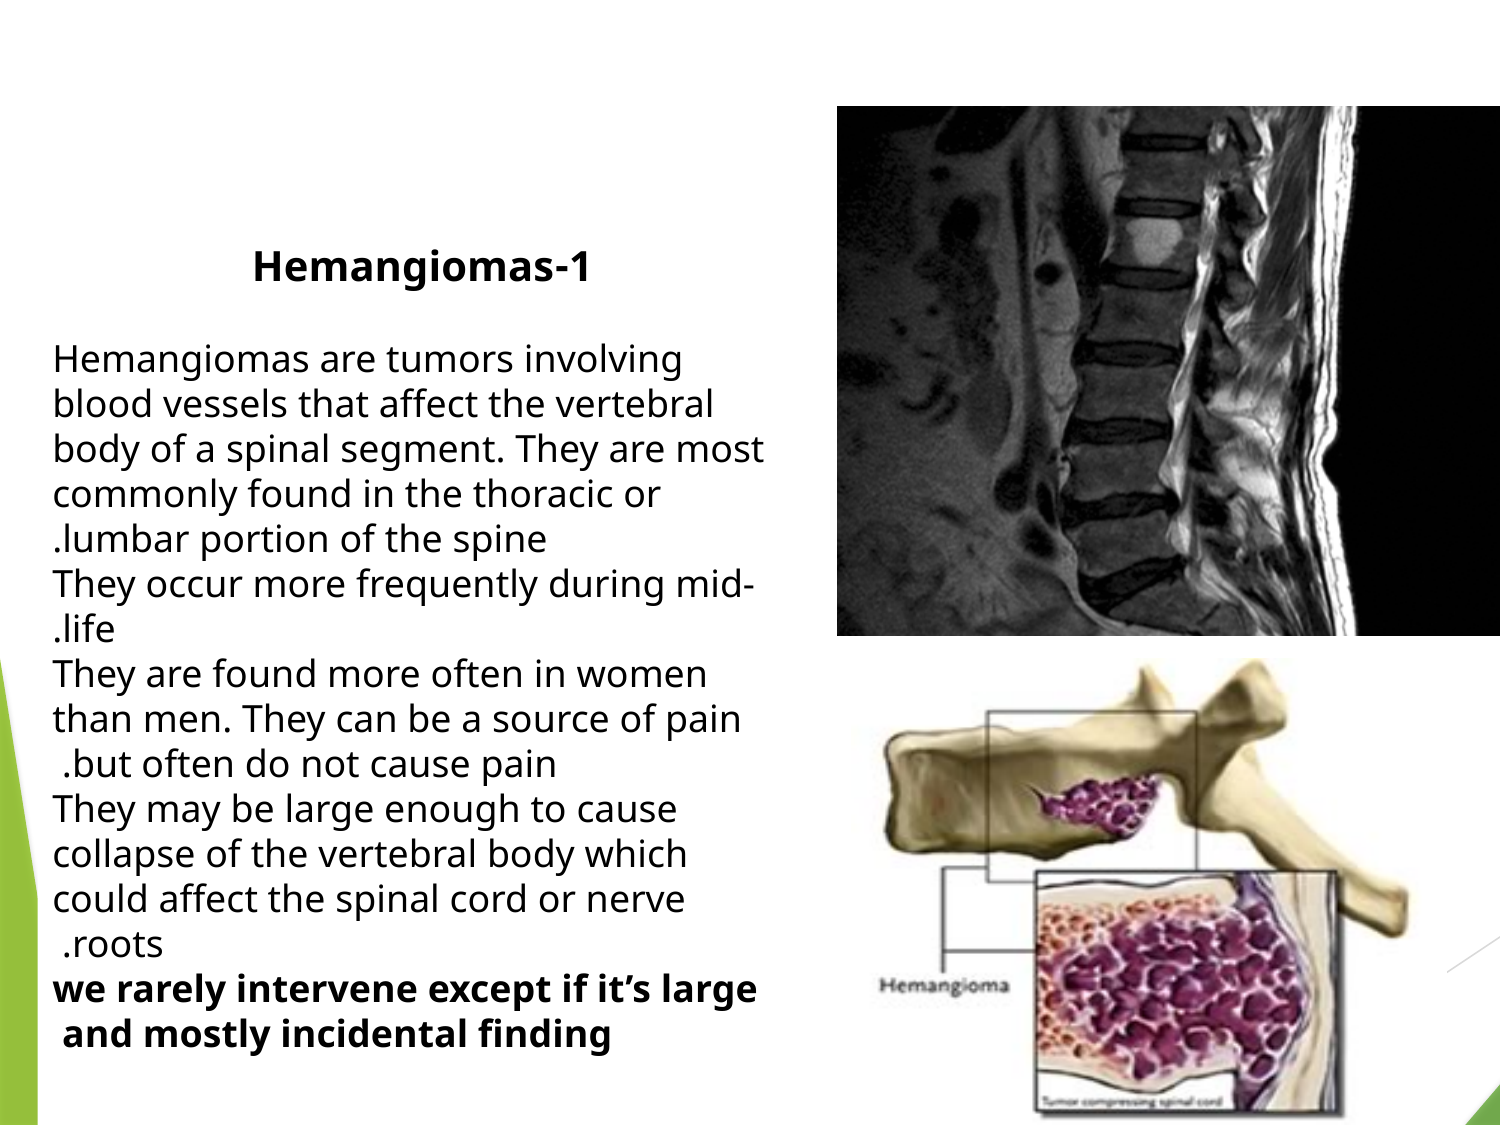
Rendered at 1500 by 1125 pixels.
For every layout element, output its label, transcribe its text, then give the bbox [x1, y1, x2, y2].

text_box 1-Hemangiomas Hemangiomas are tumors involving blood vessels that affect the vertebral body of a spinal segment. They are most commonly found in the thoracic or lumbar portion of the spine. They occur more frequently during mid-life. They are found more often in women than men. They can be a source of pain but often do not cause pain. They may be large enough to cause collapse of the vertebral body which could affect the spinal cord or nerve roots. we rarely intervene except if it’s large and mostly incidental finding [37, 232, 807, 1125]
picture [850, 657, 1447, 1125]
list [836, 105, 1500, 636]
